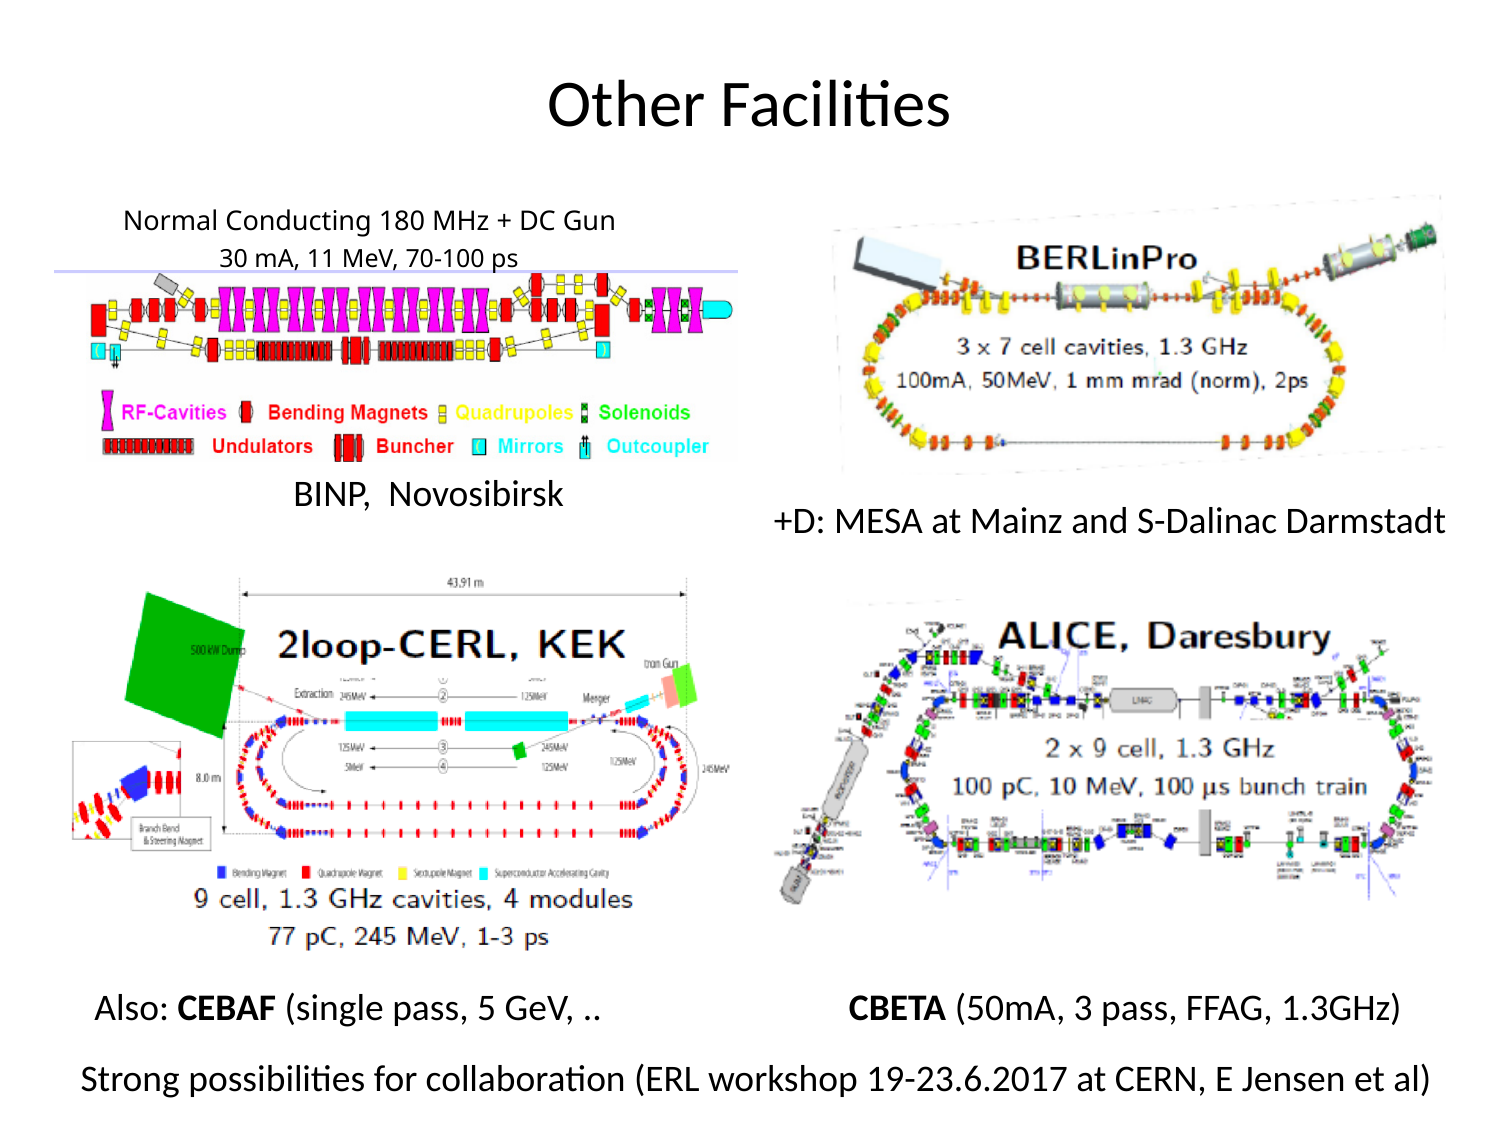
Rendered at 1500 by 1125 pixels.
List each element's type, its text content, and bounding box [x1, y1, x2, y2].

text_box +D: MESA at Mainz and S-Dalinac Darmstadt [759, 488, 1462, 549]
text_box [54, 188, 738, 523]
picture [54, 572, 1455, 959]
picture [815, 192, 1446, 476]
title Other Facilities [112, 41, 1388, 159]
text_box Strong possibilities for collaboration (ERL workshop 19-23.6.2017 at CERN, E Jensen et al) [65, 1046, 1448, 1107]
text_box Also: CEBAF (single pass, 5 GeV, .. CBETA (50mA, 3 pass, FFAG, 1.3GHz) [79, 975, 1426, 1035]
